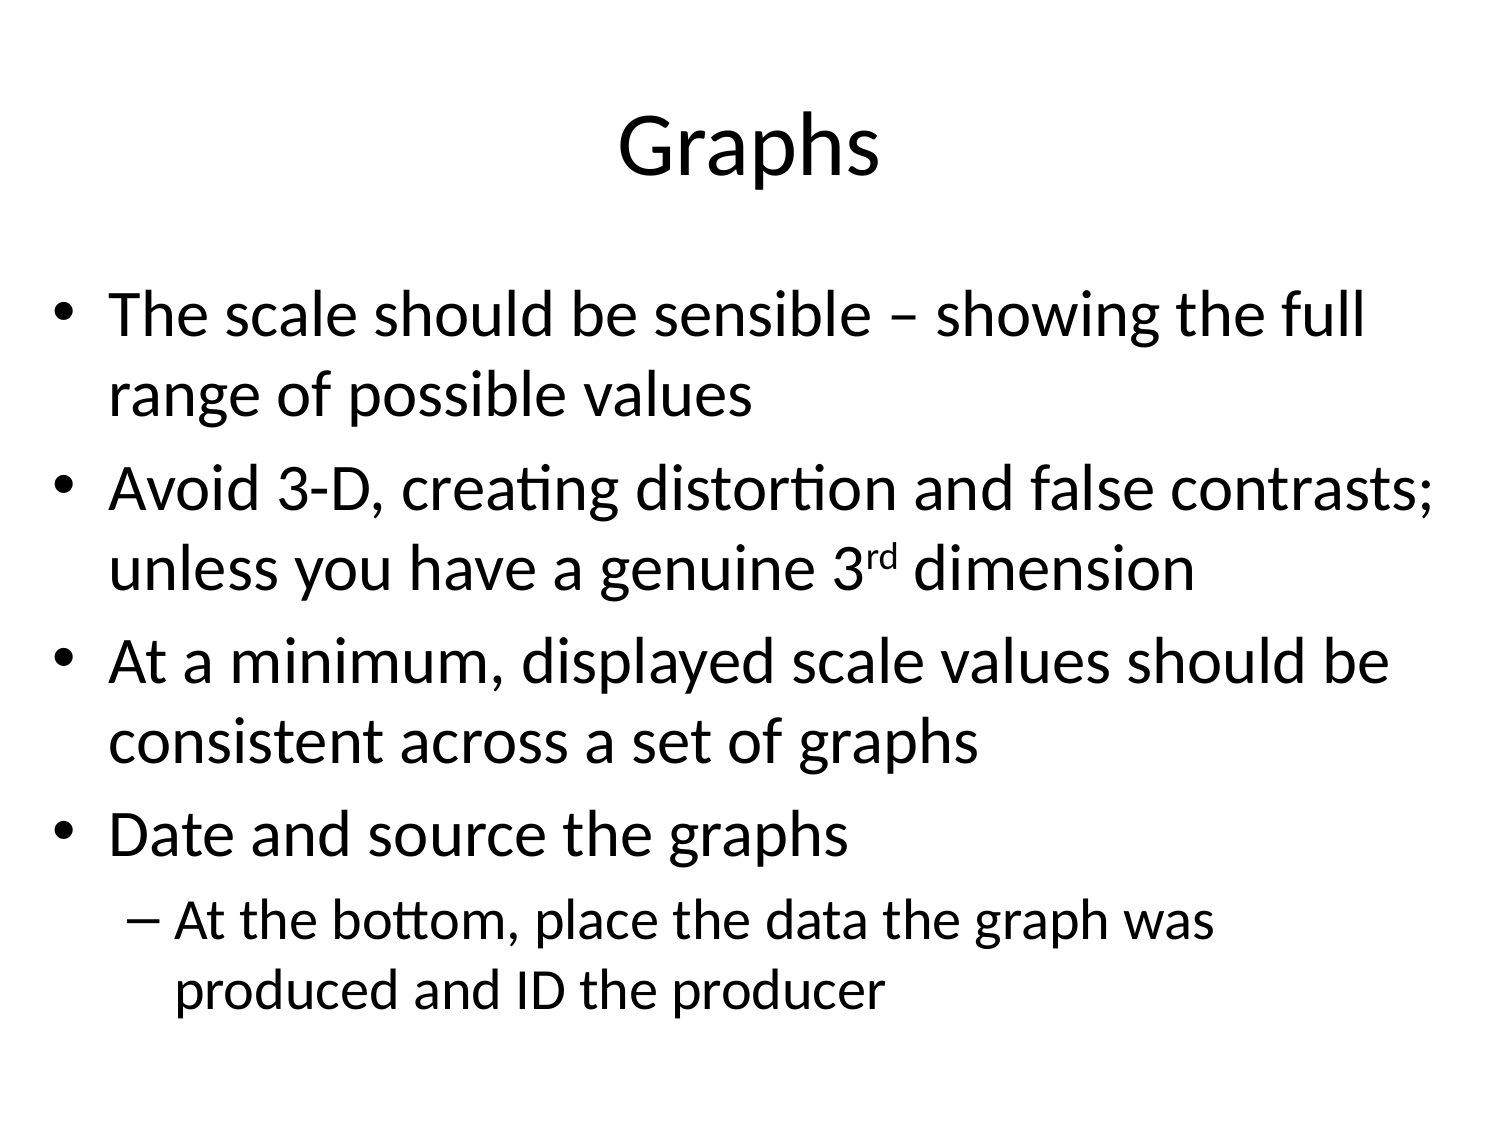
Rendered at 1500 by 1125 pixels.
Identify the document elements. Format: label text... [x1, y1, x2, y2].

list The scale should be sensible – showing the full range of possible values Avoid 3-D, creating distortion and false contrasts; unless you have a genuine 3rd dimension At a minimum, displayed scale values should be consistent across a set of graphs Date and source the graphs At the bottom, place the data the graph was produced and ID the producer [37, 262, 1463, 1076]
title Graphs [74, 44, 1426, 233]
